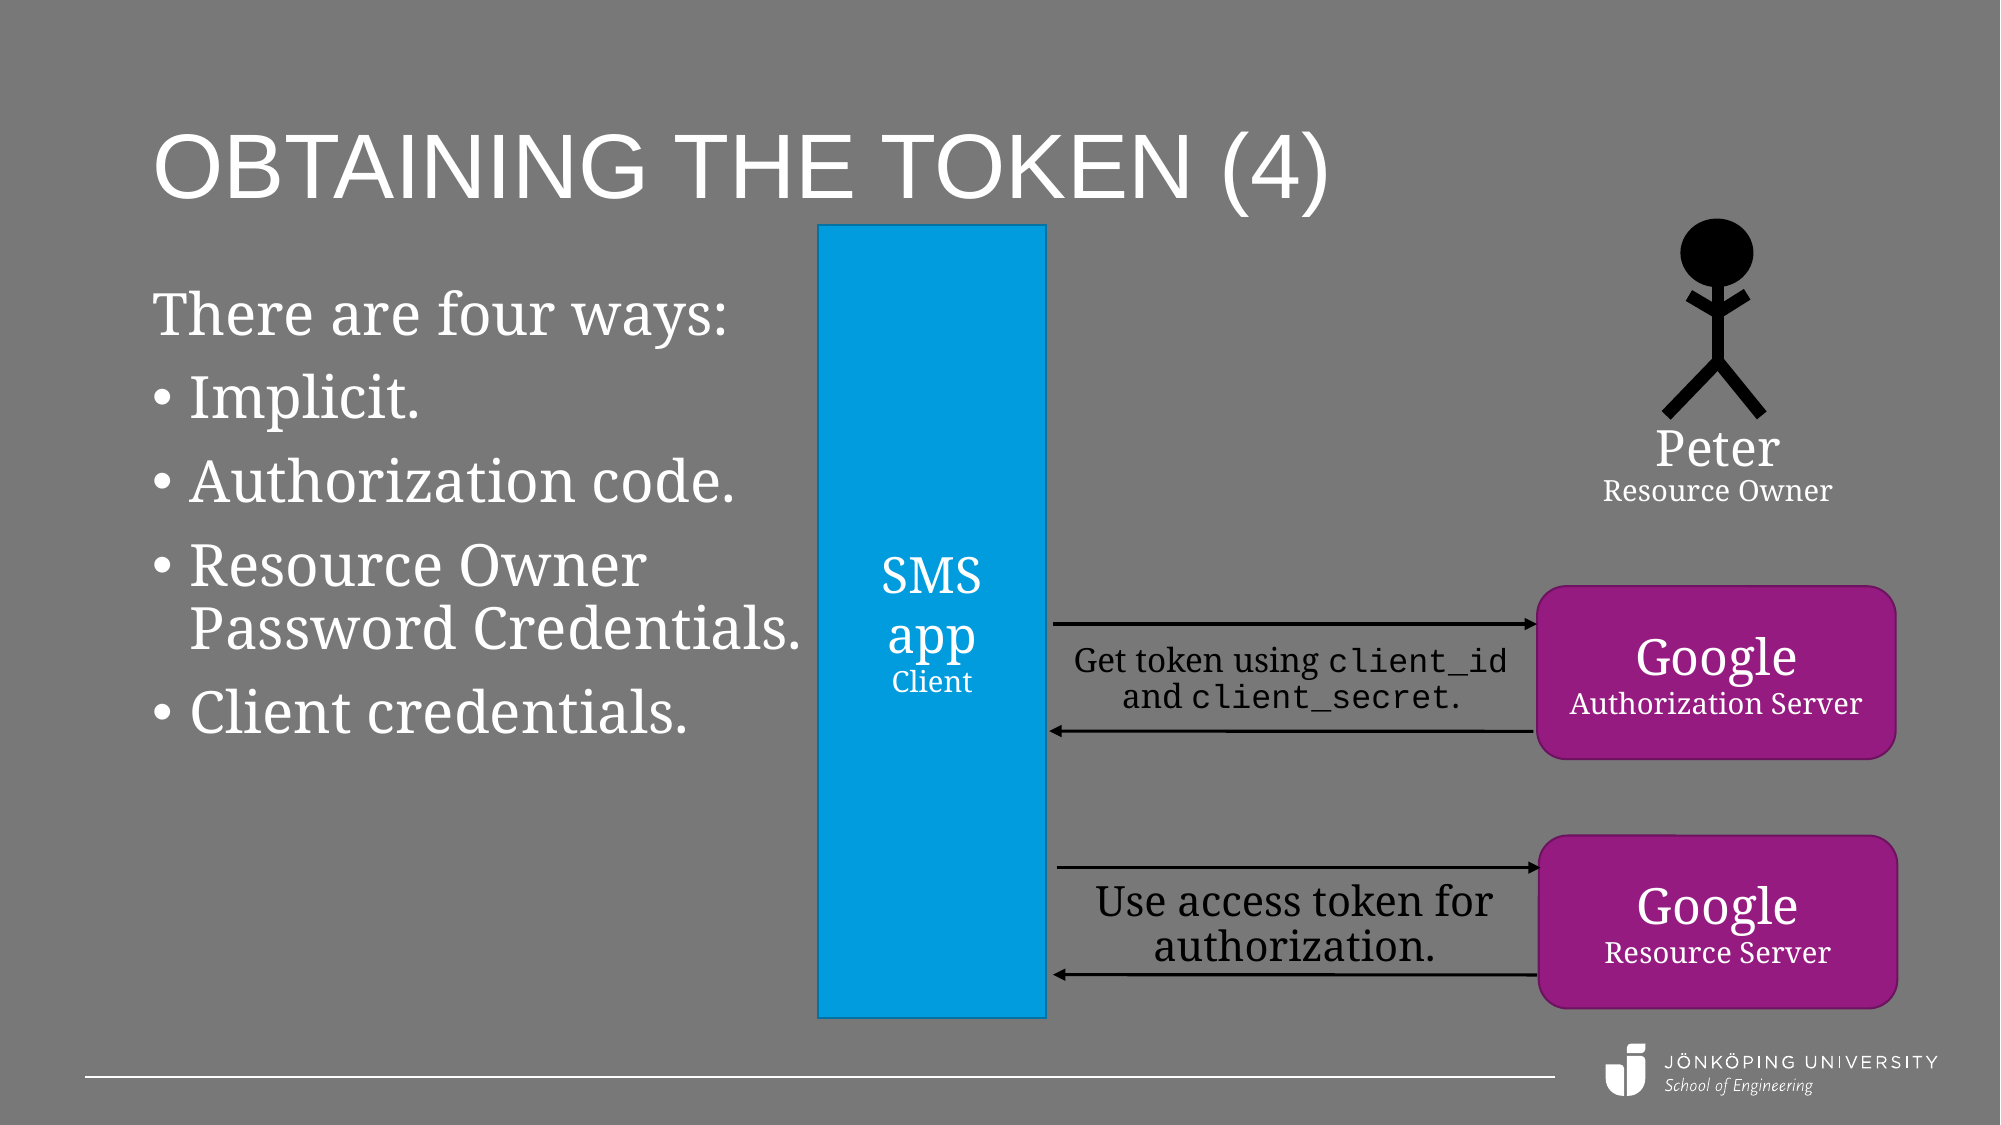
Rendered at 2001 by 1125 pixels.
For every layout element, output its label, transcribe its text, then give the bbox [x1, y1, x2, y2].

text_box Use access token for authorization. [1060, 872, 1529, 974]
text_box Google Authorization Server [1536, 585, 1897, 761]
text_box Peter Resource Owner [1512, 415, 1924, 516]
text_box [1666, 224, 1762, 416]
text_box Get token using client_id and client_secret. [1056, 636, 1526, 724]
text_box SMS app Client [817, 224, 1047, 1019]
list There are four ways: Implicit. Authorization code. Resource Owner Password Credentials. Client credentials. [137, 277, 817, 931]
title Obtaining the token (4) [137, 59, 1863, 278]
text_box Google Resource Server [1537, 834, 1899, 1010]
